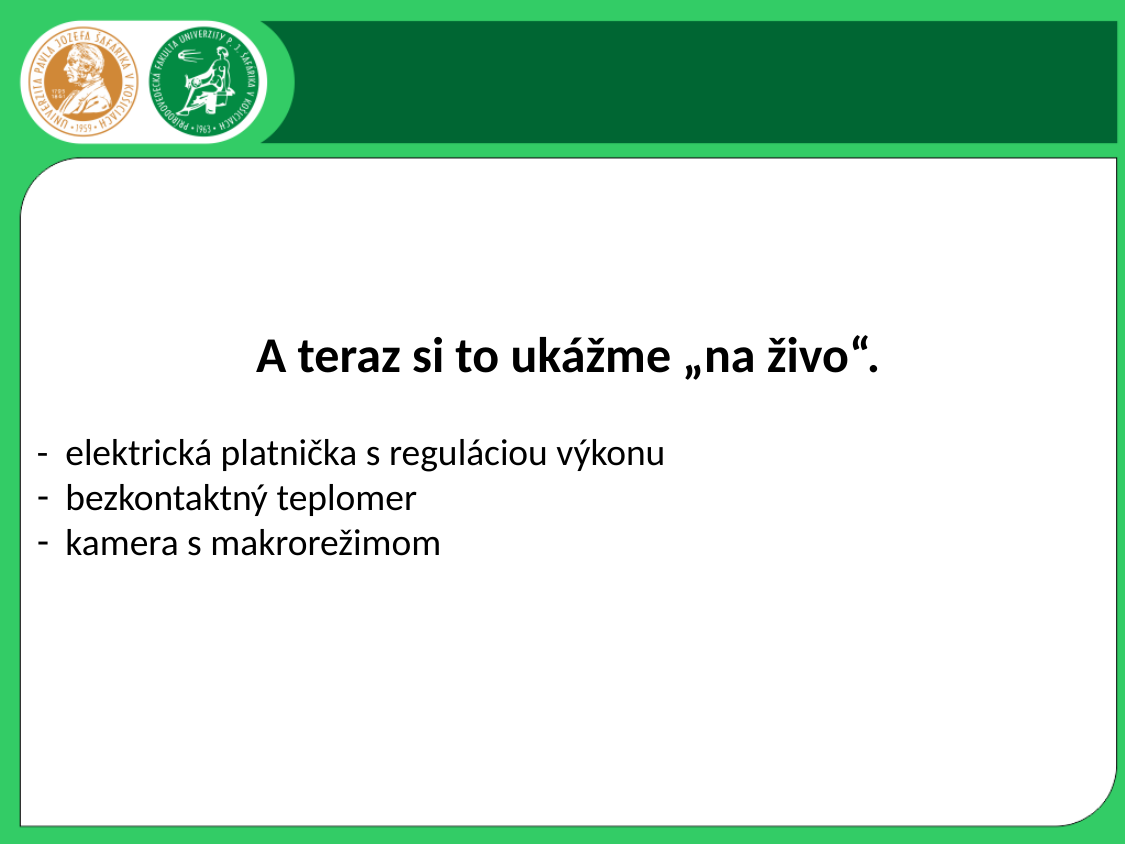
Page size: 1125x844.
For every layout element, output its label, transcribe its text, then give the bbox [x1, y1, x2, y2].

picture [0, 0, 1125, 844]
list A teraz si to ukážme „na živo“. - elektrická platnička s reguláciou výkonu bezkontaktný teplomer kamera s makrorežimom [21, 315, 1115, 801]
